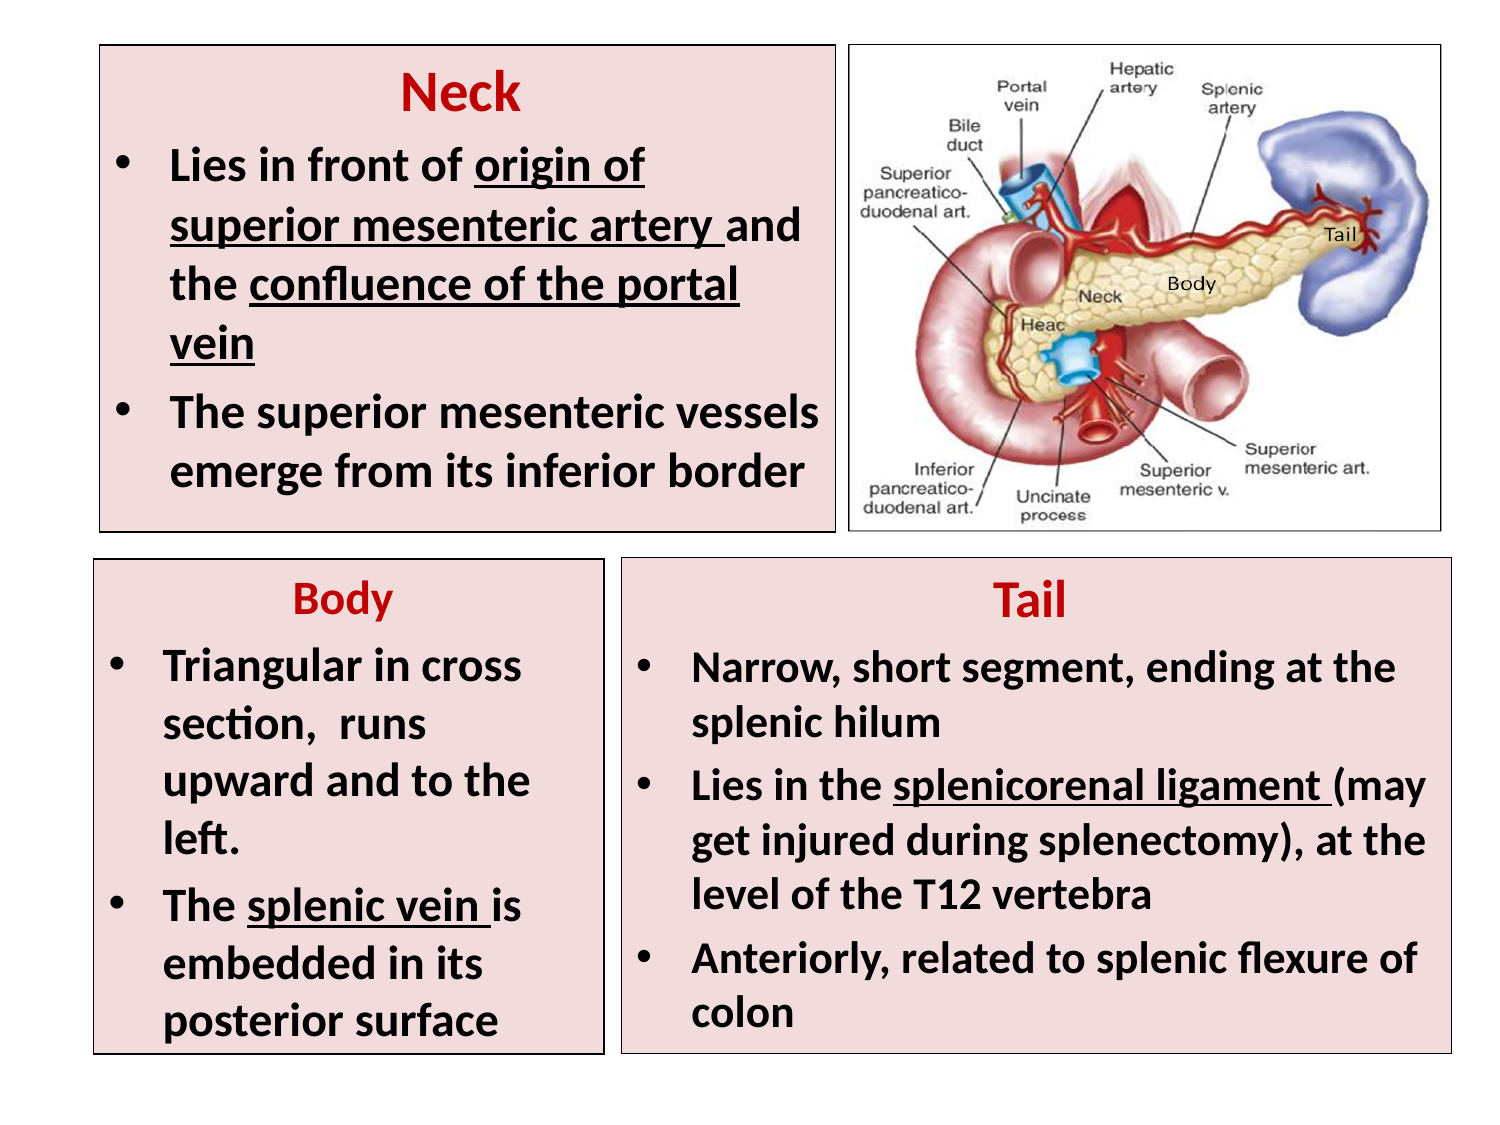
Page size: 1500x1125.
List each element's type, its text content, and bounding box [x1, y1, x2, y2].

text_box Tail Narrow, short segment, ending at the splenic hilum Lies in the splenicorenal ligament (may get injured during splenectomy), at the level of the T12 vertebra Anteriorly, related to splenic flexure of colon [621, 557, 1452, 1054]
list Body Triangular in cross section, runs upward and to the left. The splenic vein is embedded in its posterior surface [93, 558, 605, 1055]
picture [847, 43, 1442, 533]
list Neck Lies in front of origin of superior mesenteric artery and the confluence of the portal vein The superior mesenteric vessels emerge from its inferior border [99, 44, 836, 533]
